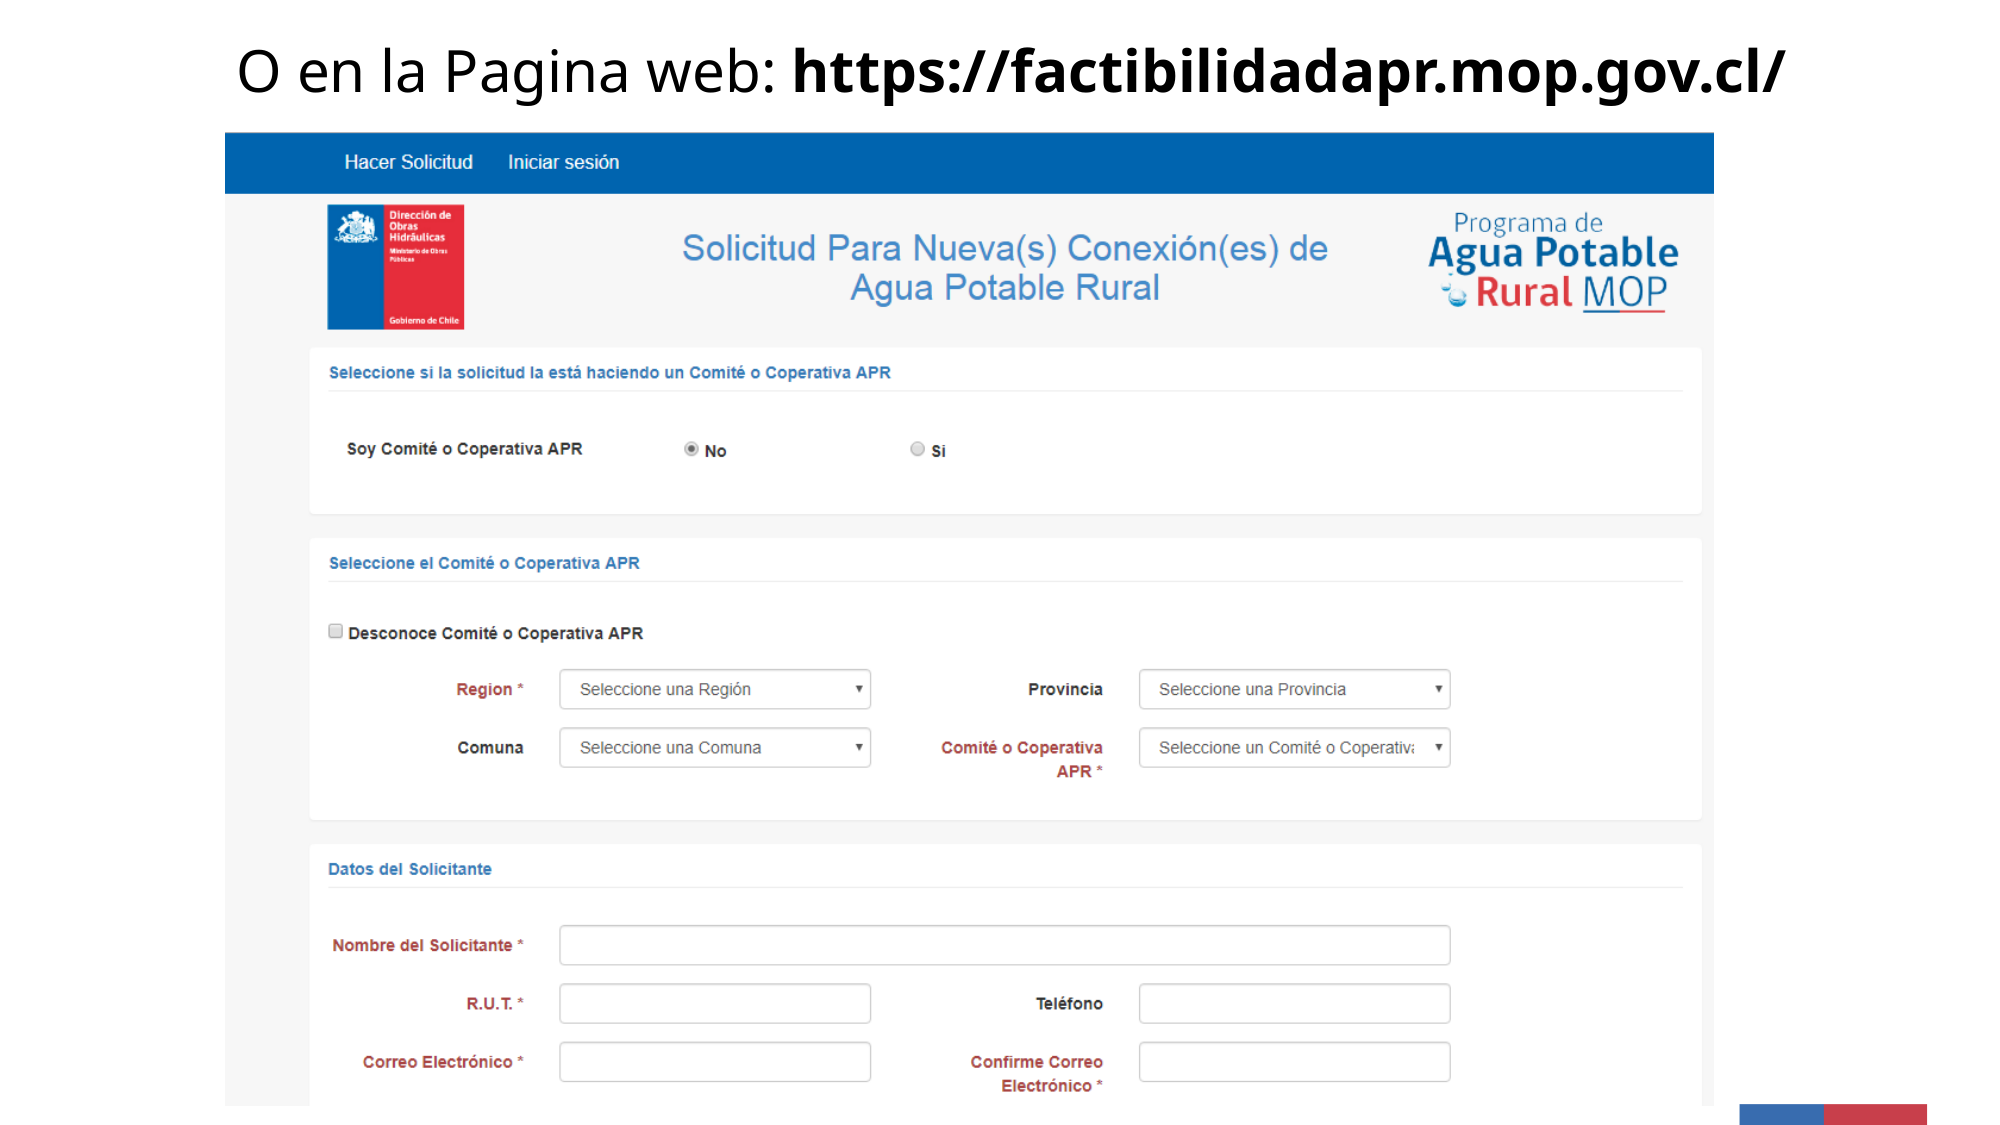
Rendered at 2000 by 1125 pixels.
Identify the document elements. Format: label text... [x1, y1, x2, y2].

text_box O en la Pagina web: https://factibilidadapr.mop.gov.cl/ [221, 26, 1802, 112]
picture [0, 0, 2000, 1125]
